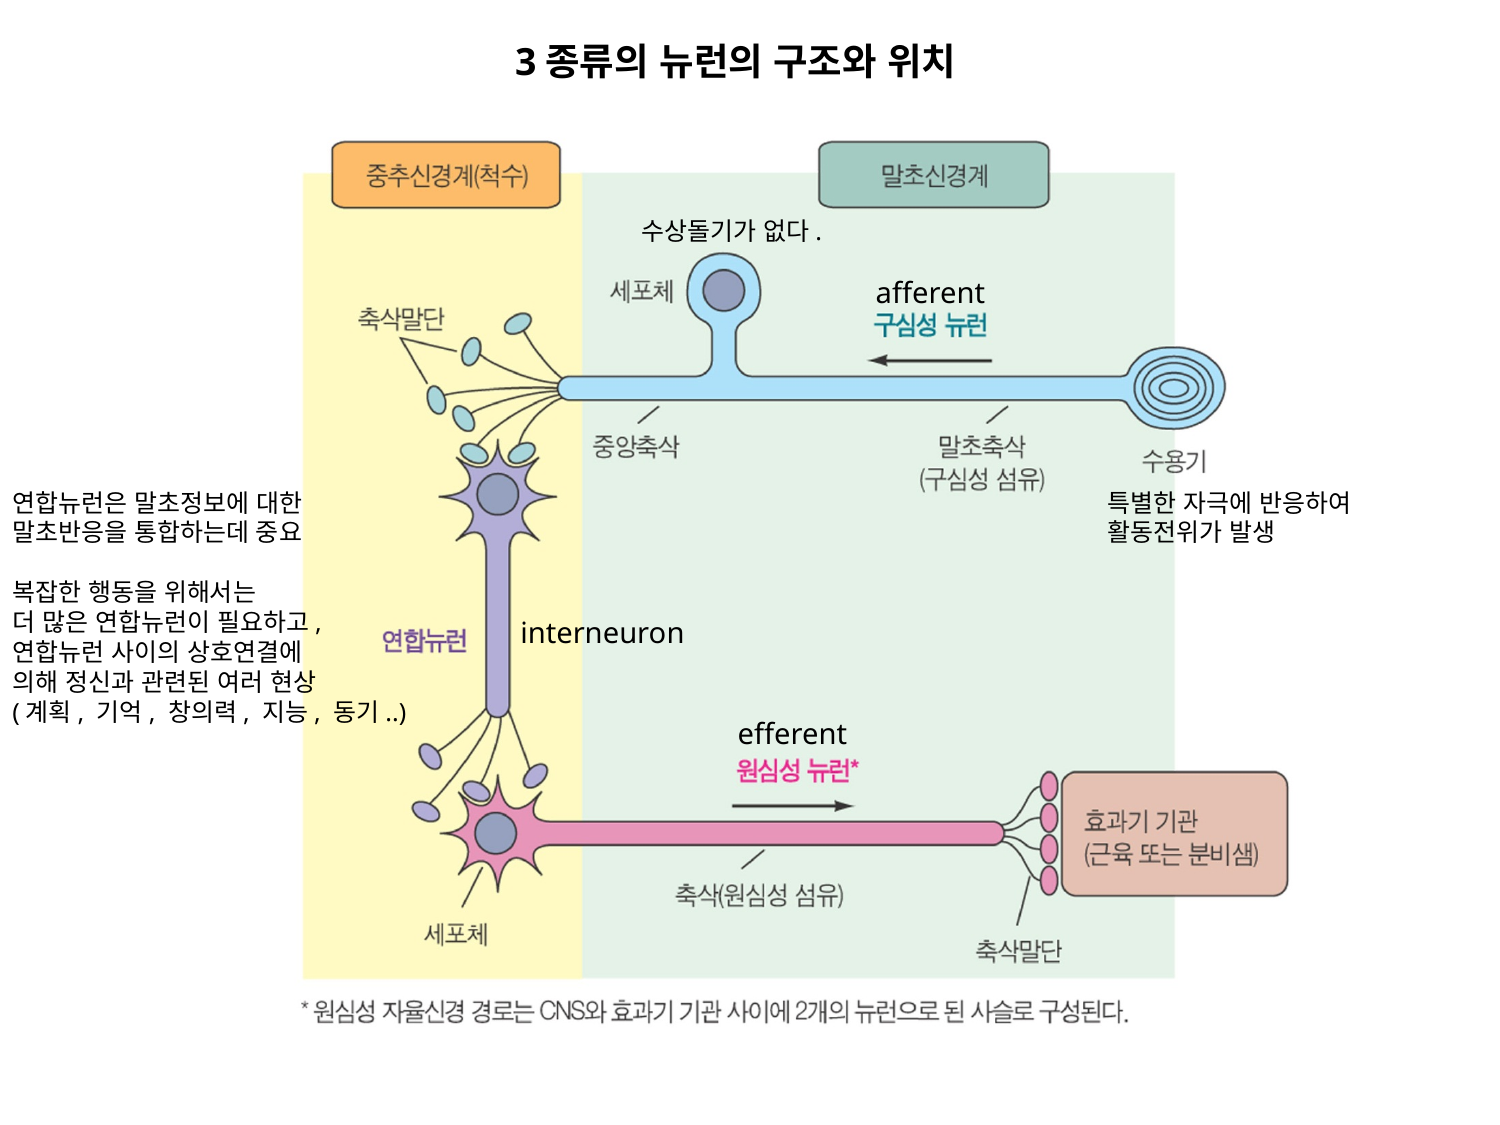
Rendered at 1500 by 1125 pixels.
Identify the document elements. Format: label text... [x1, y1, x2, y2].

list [288, 136, 1306, 1028]
text_box 특별한 자극에 반응하여 활동전위가 발생 [1309, 479, 1374, 555]
text_box 연합뉴런은 말초정보에 대한 말초반응을 통합하는데 중요 복잡한 행동을 위해서는 더 많은 연합뉴런이 필요하고, 연합뉴런 사이의 상호연결에 의해 정신과 관련된 여러 현상 (계획, 기억, 창의력, 지능, 동기..) [0, 479, 283, 734]
text_box 3종류의 뉴런의 구조와 위치 [500, 30, 972, 91]
